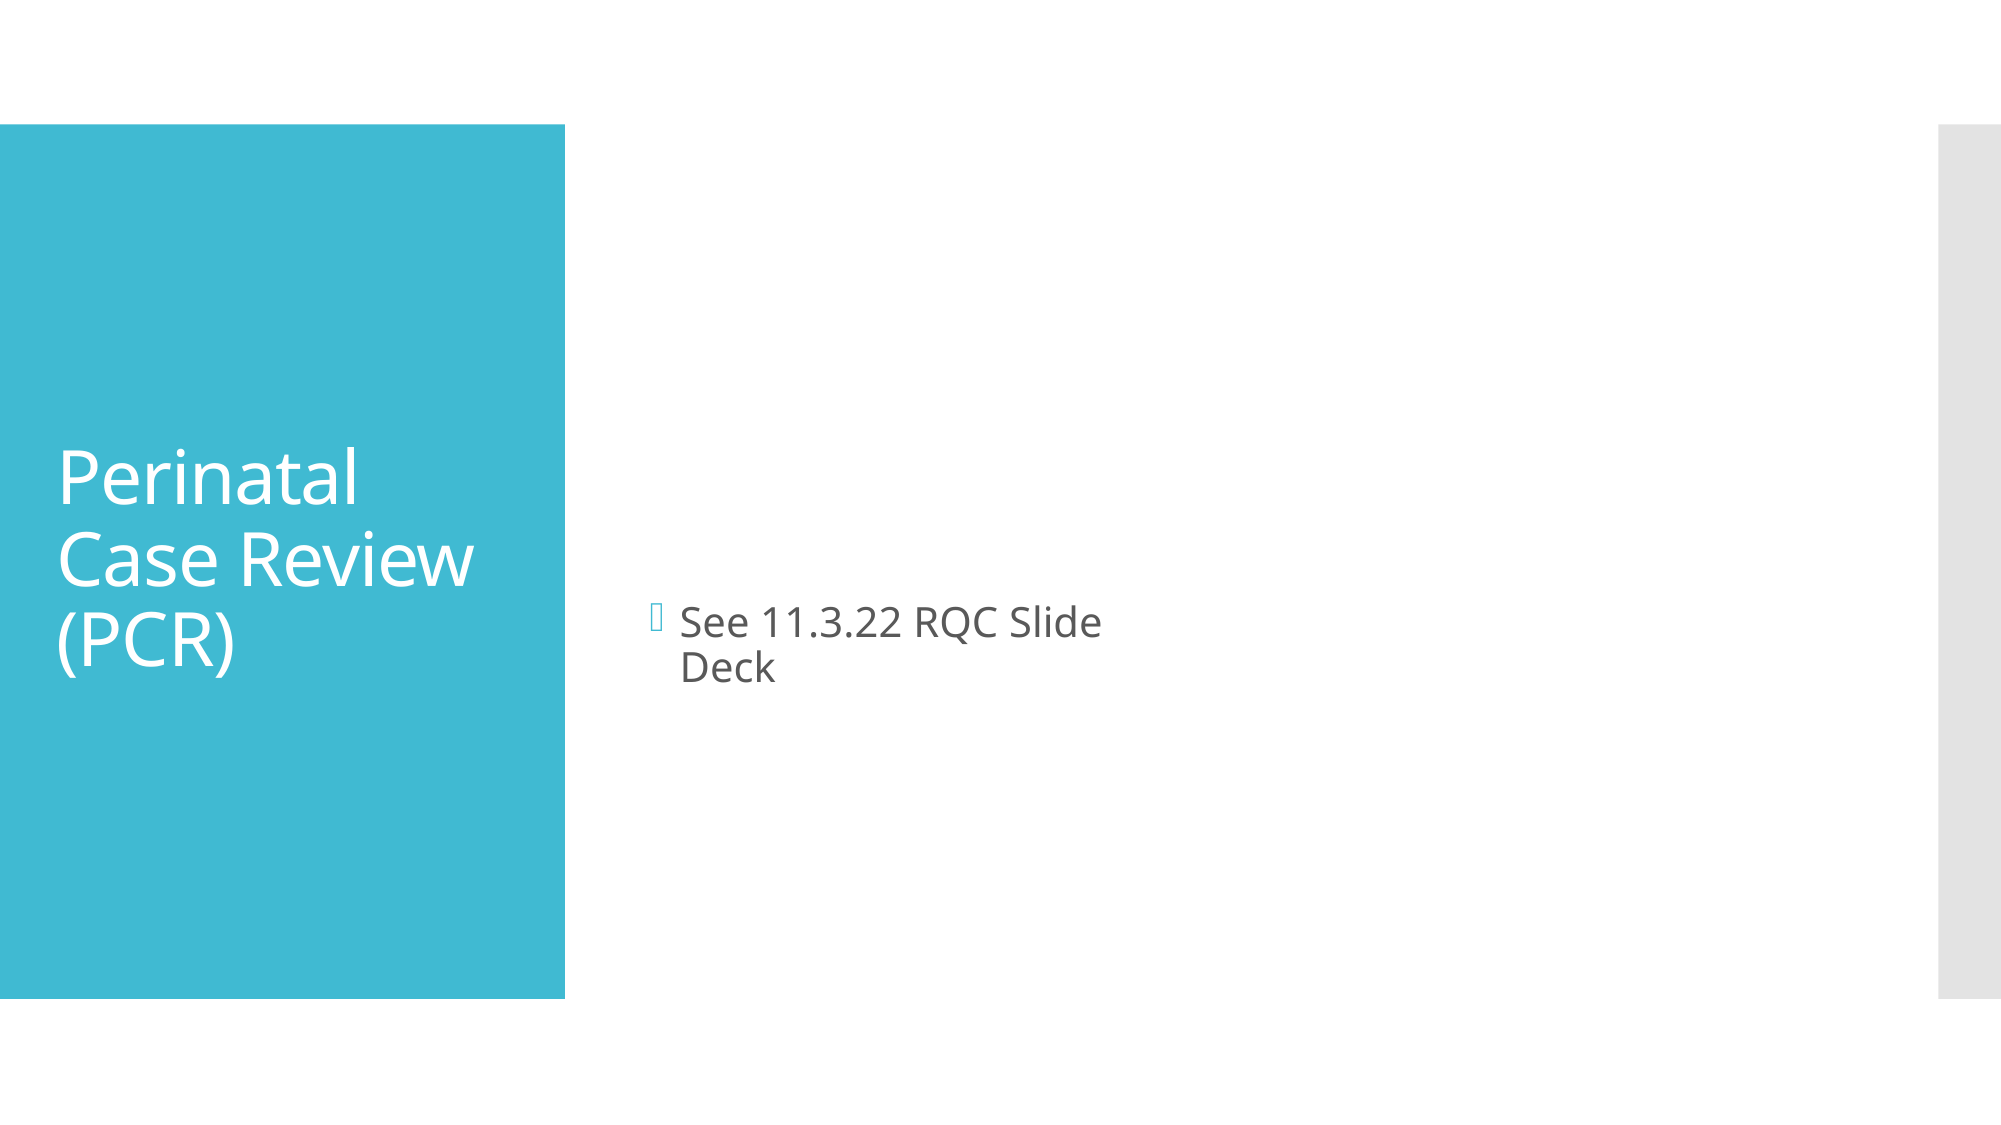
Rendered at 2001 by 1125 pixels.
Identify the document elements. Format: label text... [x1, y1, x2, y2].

list See 11.3.22 RQC Slide Deck [634, 316, 1205, 977]
title Perinatal Case Review (PCR) [41, 184, 525, 940]
